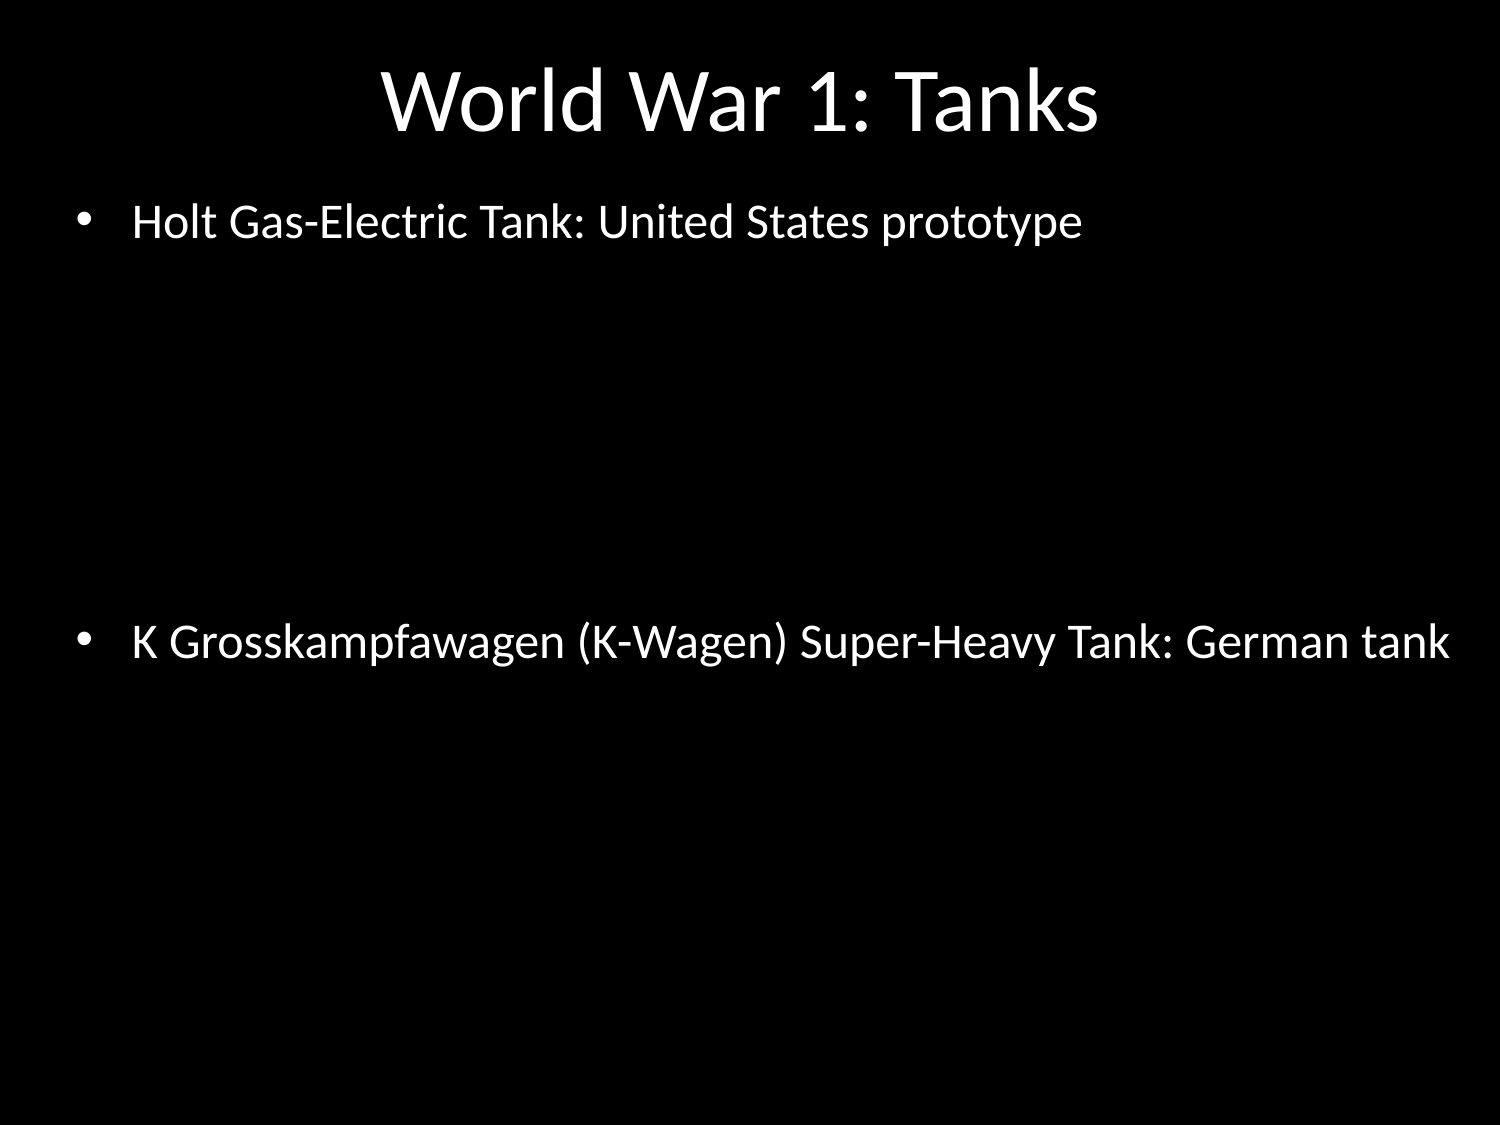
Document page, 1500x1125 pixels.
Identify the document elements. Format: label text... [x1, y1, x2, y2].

list Holt Gas-Electric Tank: United States prototype K Grosskampfawagen (K-Wagen) Super-Heavy Tank: German tank [60, 180, 1486, 924]
title World War 1: Tanks [66, 0, 1417, 180]
